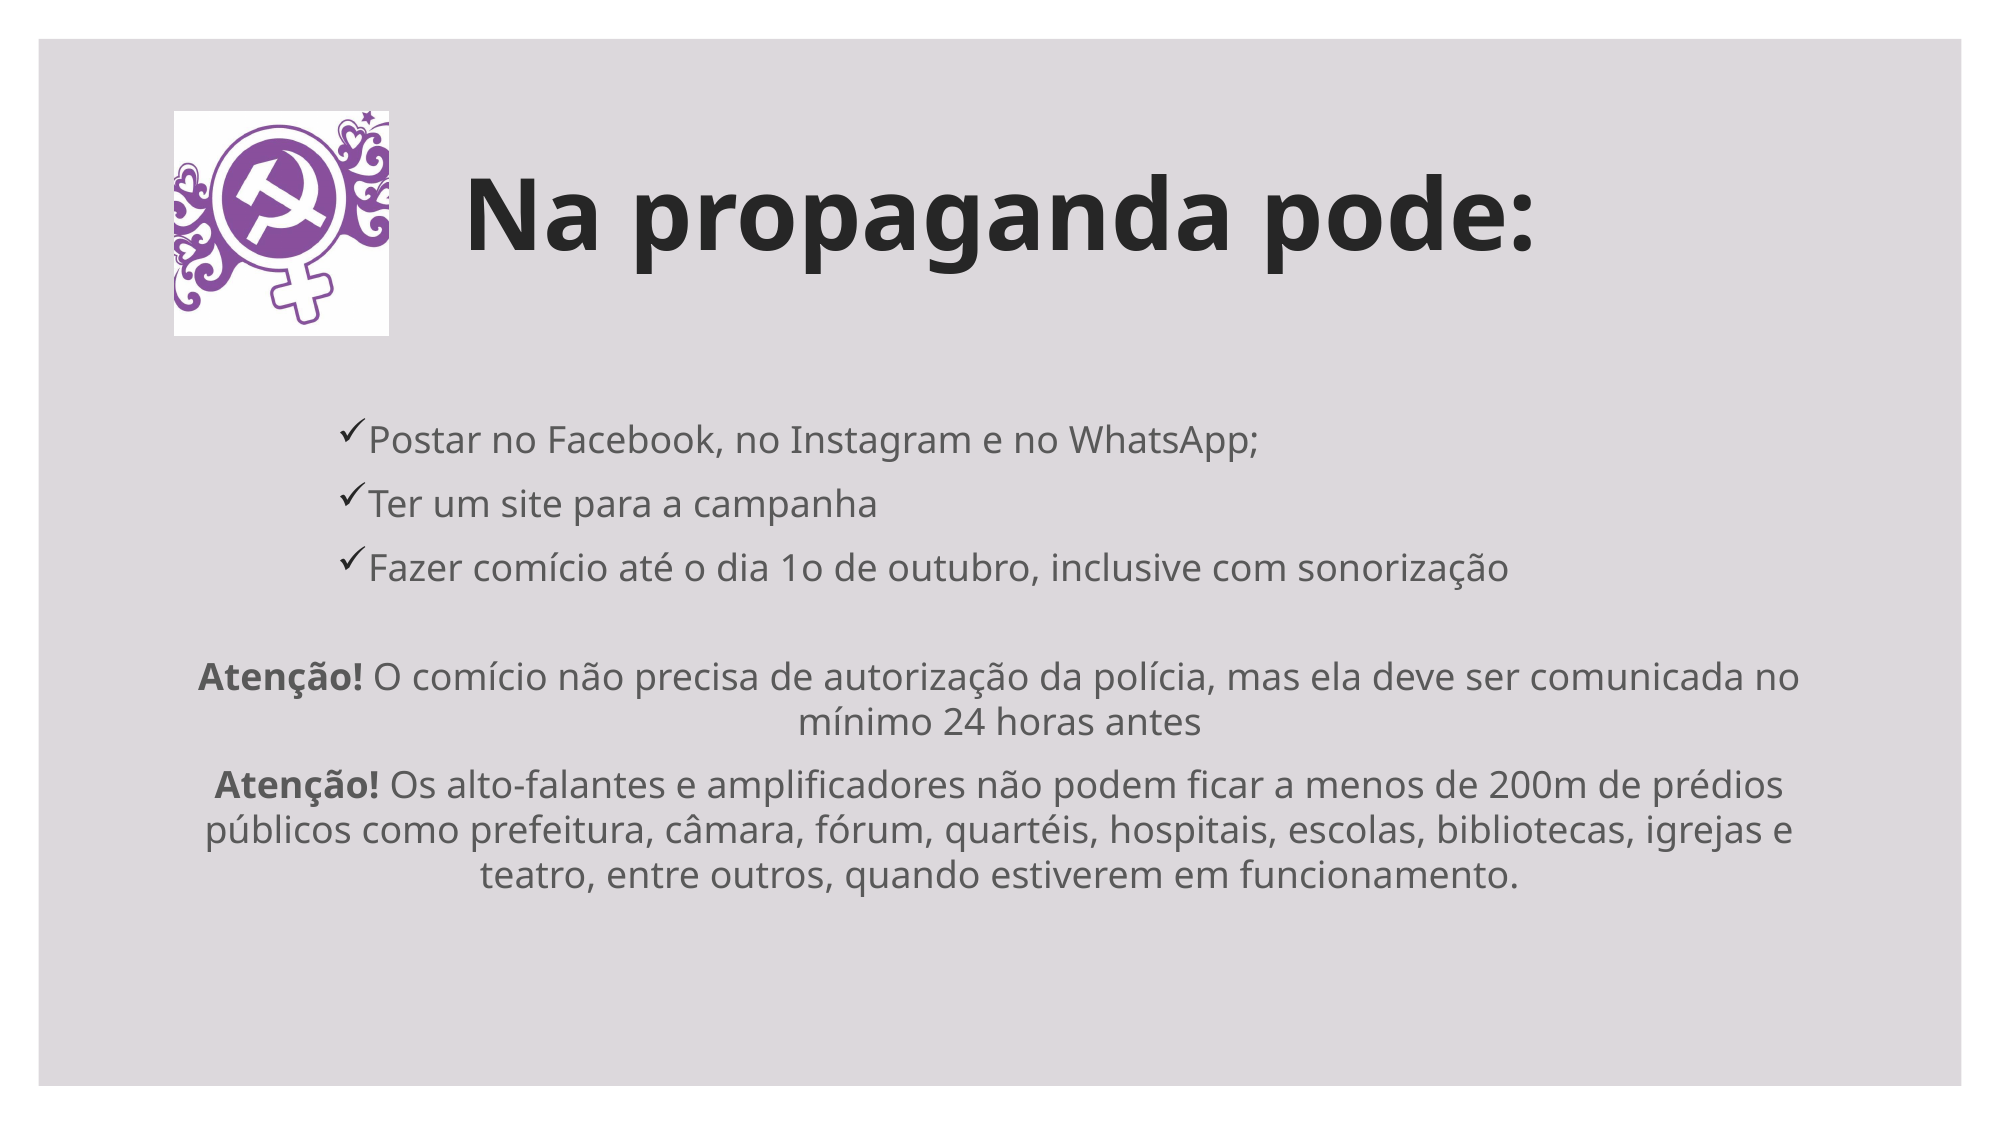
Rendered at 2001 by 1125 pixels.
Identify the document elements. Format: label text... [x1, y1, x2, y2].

list Postar no Facebook, no Instagram e no WhatsApp; Ter um site para a campanha Fazer comício até o dia 1o de outubro, inclusive com sonorização Atenção! O comício não precisa de autorização da polícia, mas ela deve ser comunicada no mínimo 24 horas antes Atenção! Os alto-falantes e amplificadores não podem ficar a menos de 200m de prédios públicos como prefeitura, câmara, fórum, quartéis, hospitais, escolas, bibliotecas, igrejas e teatro, entre outros, quando estiverem em funcionamento. [174, 345, 1825, 990]
picture [174, 111, 390, 336]
title Na propaganda pode: [174, 105, 1825, 331]
